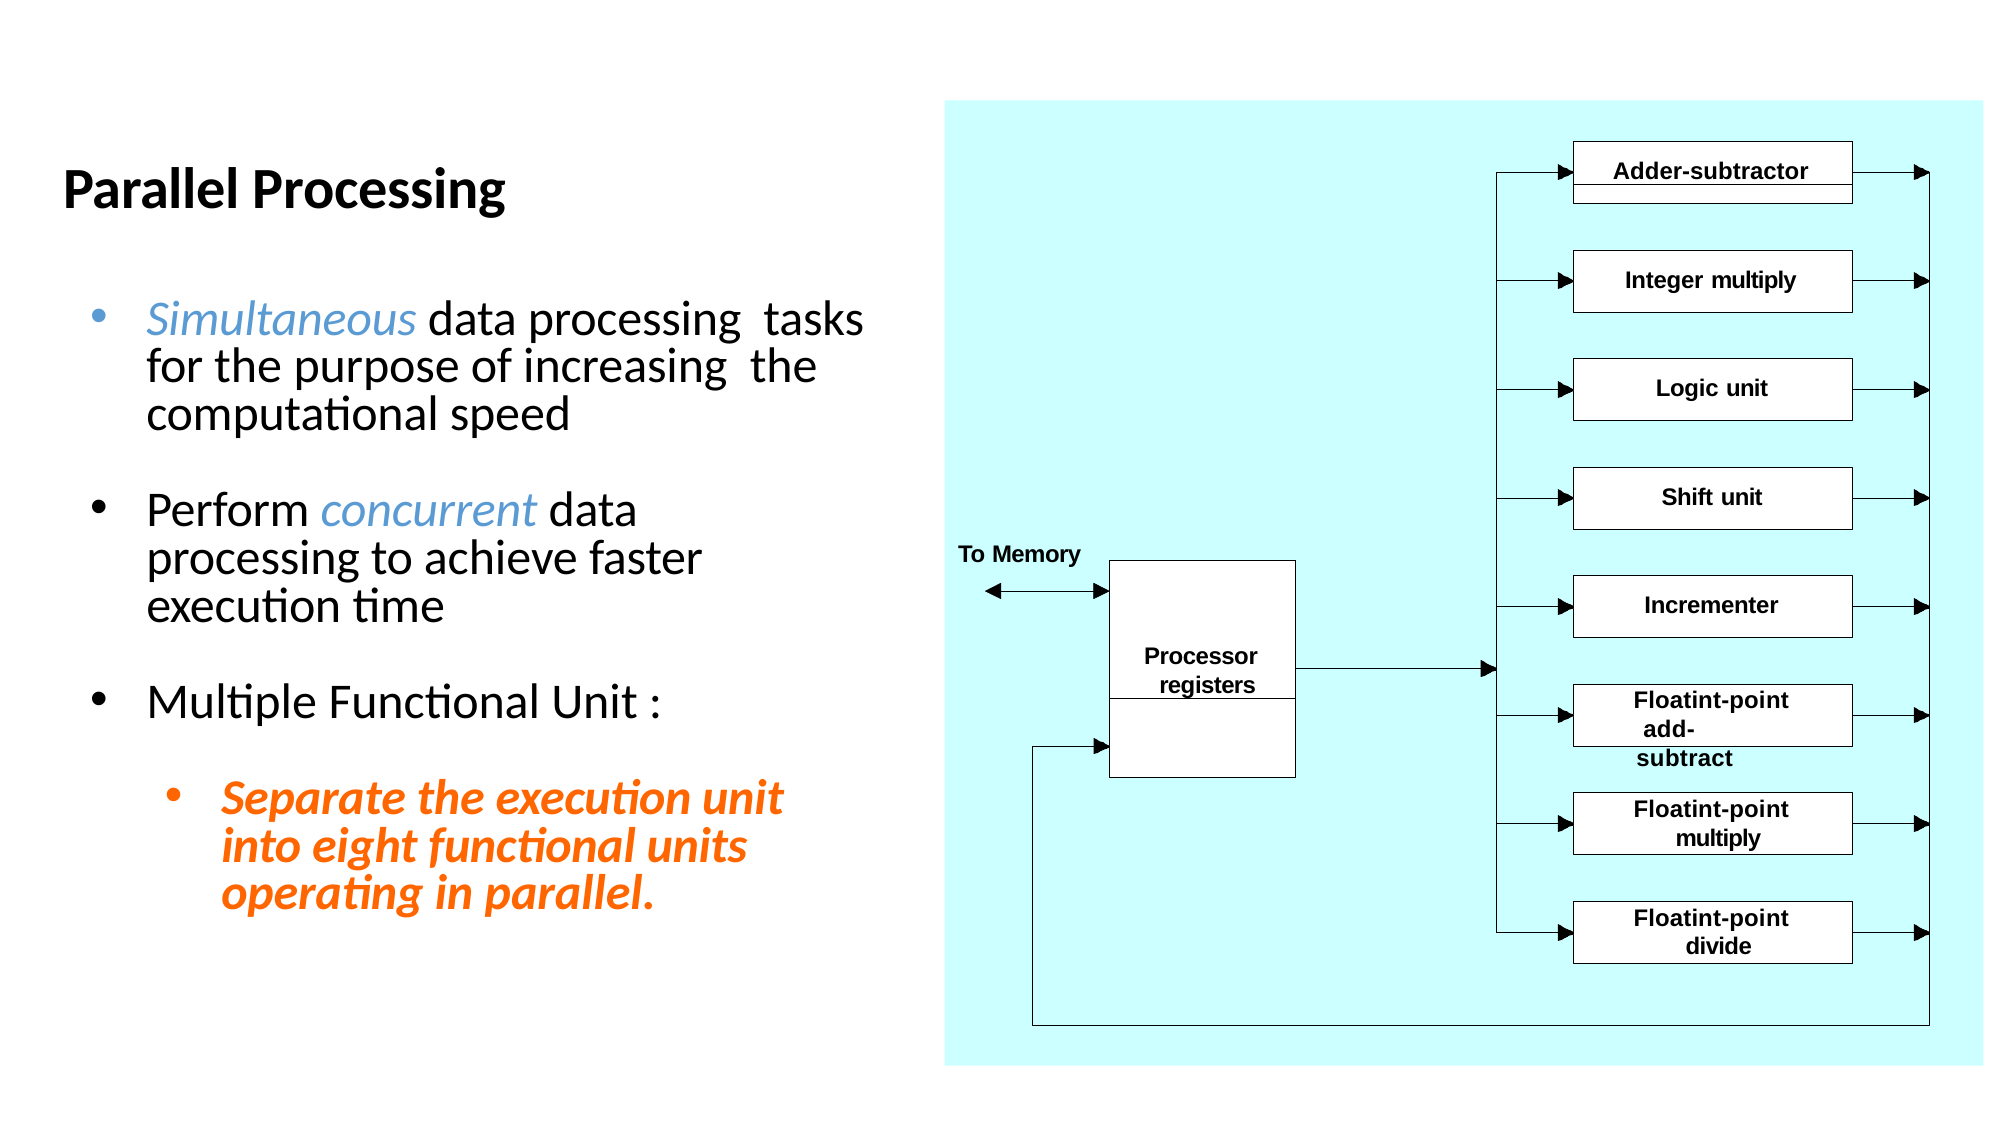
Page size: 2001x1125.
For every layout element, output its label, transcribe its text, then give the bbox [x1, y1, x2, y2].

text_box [1108, 163, 1931, 1026]
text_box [944, 100, 1984, 1066]
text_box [984, 582, 1497, 1026]
text_box Simultaneous data processing tasks for the purpose of increasing the computational speed Perform concurrent data processing to achieve faster execution time Multiple Functional Unit : Separate the execution unit into eight functional units operating in parallel. [87, 283, 929, 920]
title Parallel Processing [61, 147, 738, 338]
